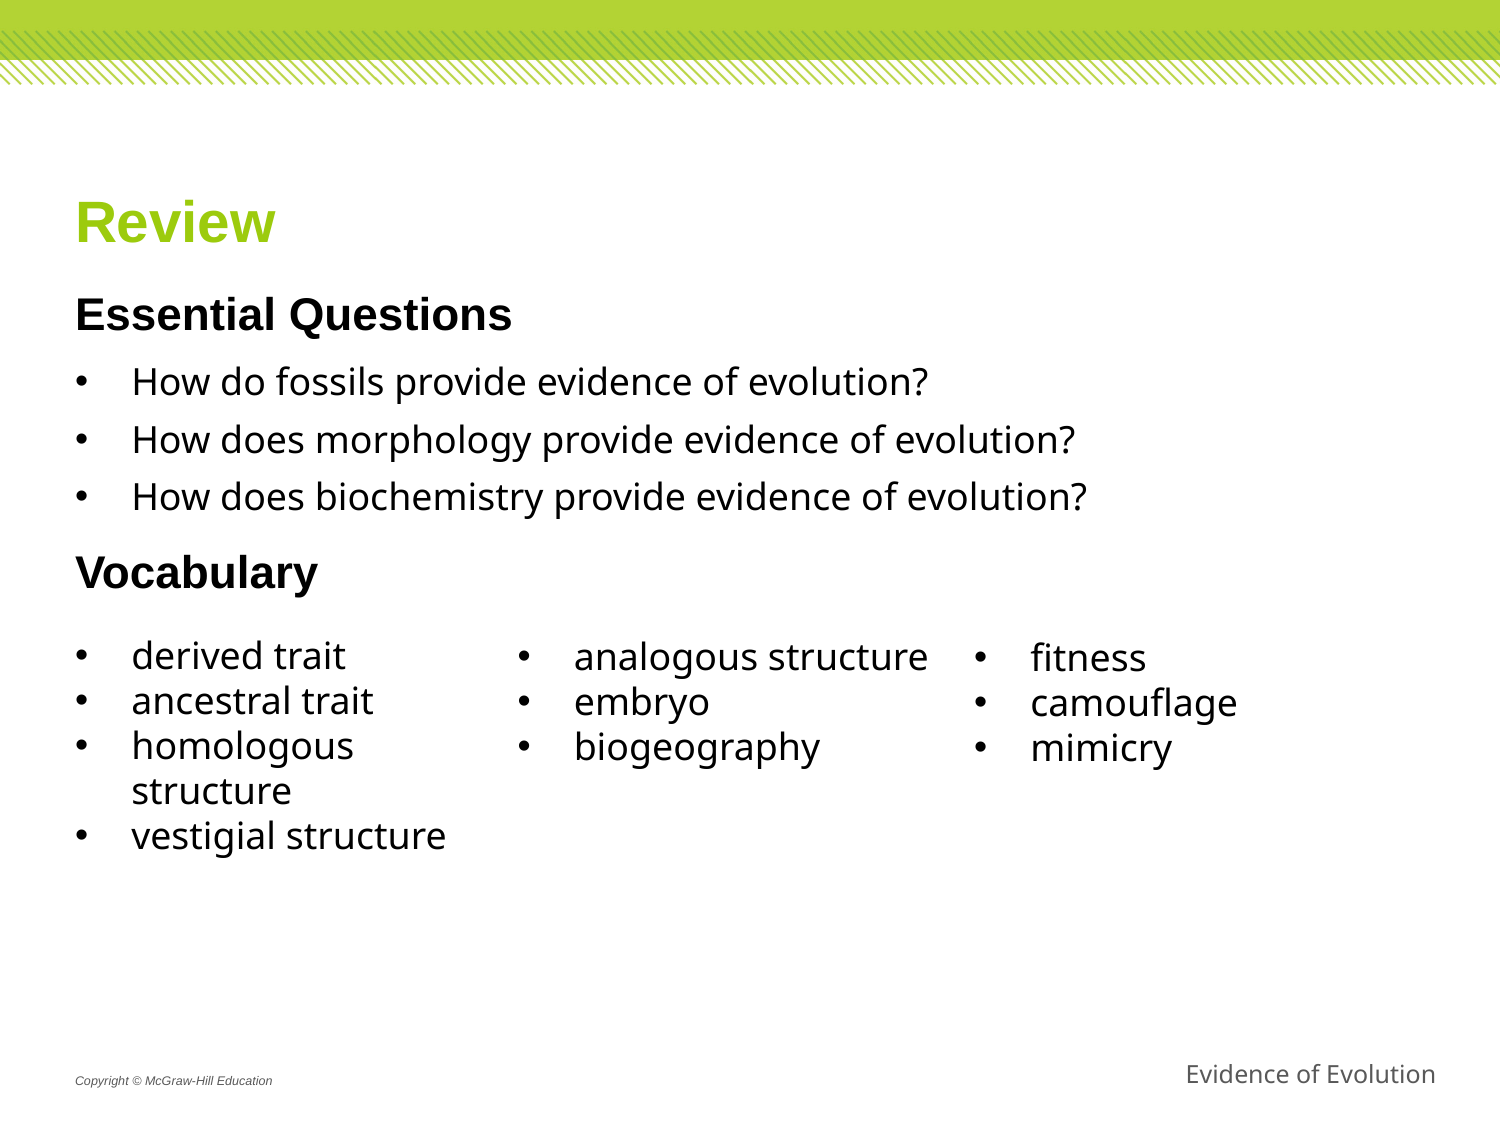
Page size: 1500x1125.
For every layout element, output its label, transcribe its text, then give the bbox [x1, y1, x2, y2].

text_box fitness camouflage mimicry [974, 634, 1423, 770]
list Review Essential Questions How do fossils provide evidence of evolution? How does morphology provide evidence of evolution? How does biochemistry provide evidence of evolution? Vocabulary [75, 184, 1425, 777]
text_box analogous structure embryo biogeography [517, 632, 952, 813]
text_box derived trait ancestral trait homologous structure vestigial structure [75, 632, 524, 903]
text_box Evidence of Evolution [284, 1043, 1437, 1089]
picture [0, 0, 1500, 86]
text_box Copyright © McGraw-Hill Education [74, 1043, 284, 1089]
